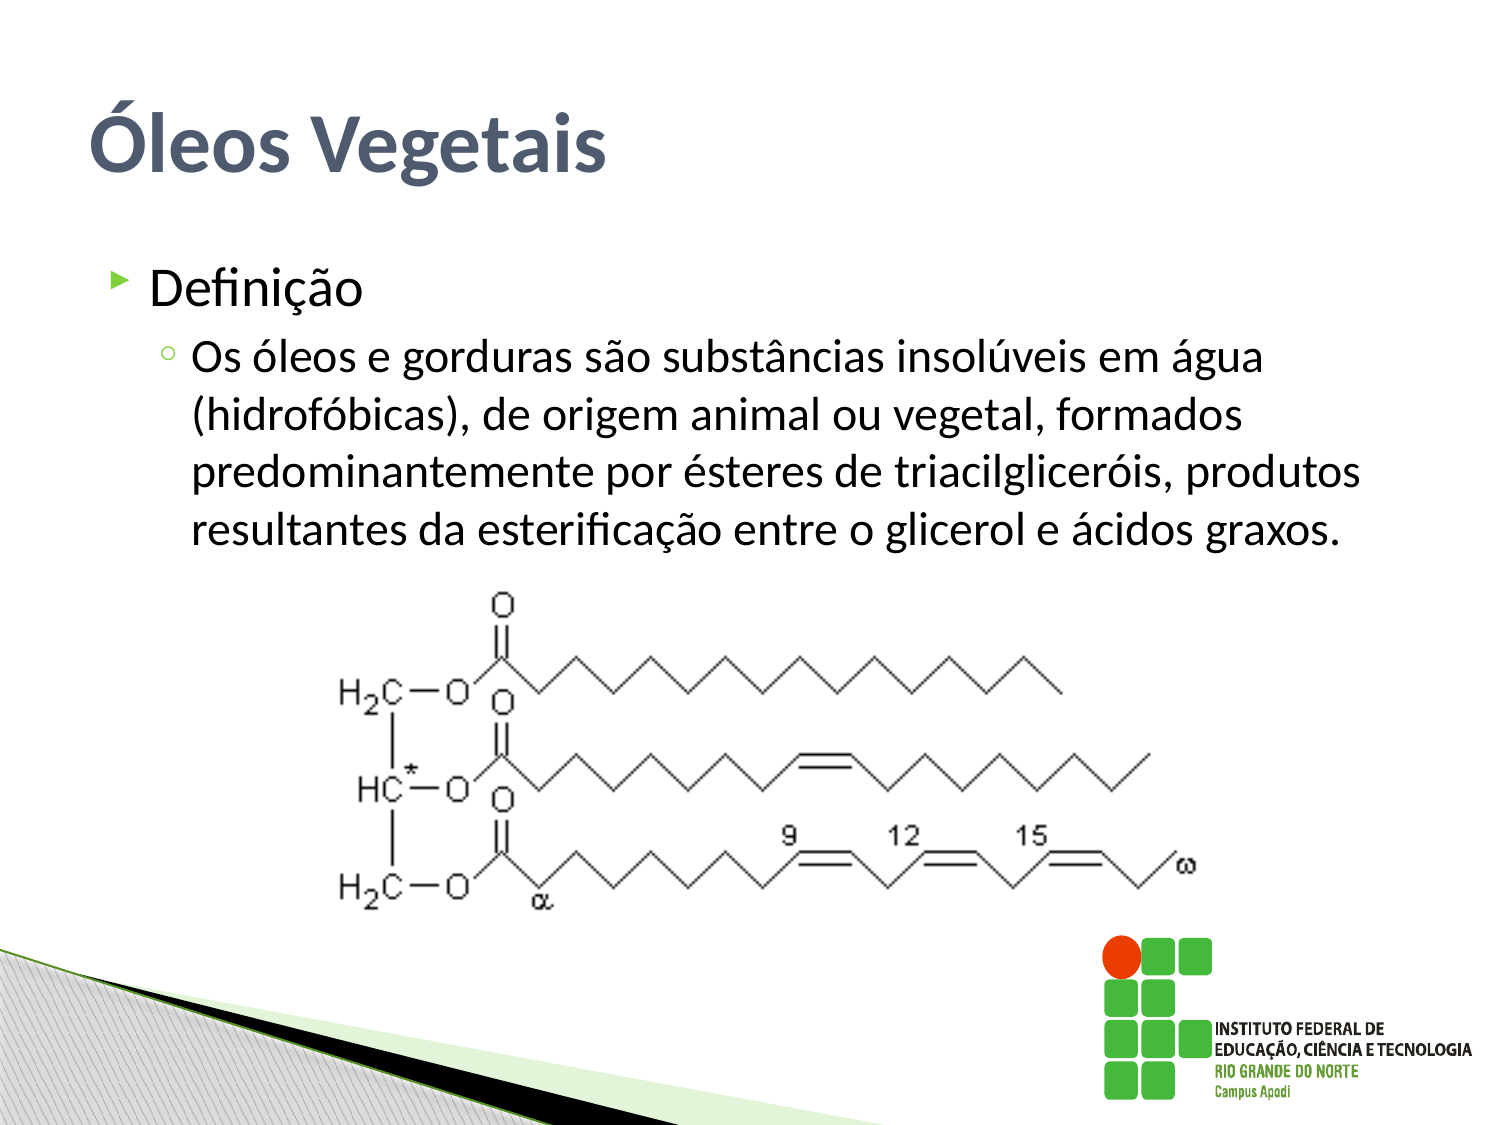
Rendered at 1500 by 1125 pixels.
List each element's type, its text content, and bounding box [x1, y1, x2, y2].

picture [312, 562, 1223, 941]
title Óleos Vegetais [75, 45, 1425, 233]
list Definição Os óleos e gorduras são substâncias insolúveis em água (hidrofóbicas), de origem animal ou vegetal, formados predominantemente por ésteres de triacilgliceróis, produtos resultantes da esterificação entre o glicerol e ácidos graxos. [75, 243, 1425, 986]
